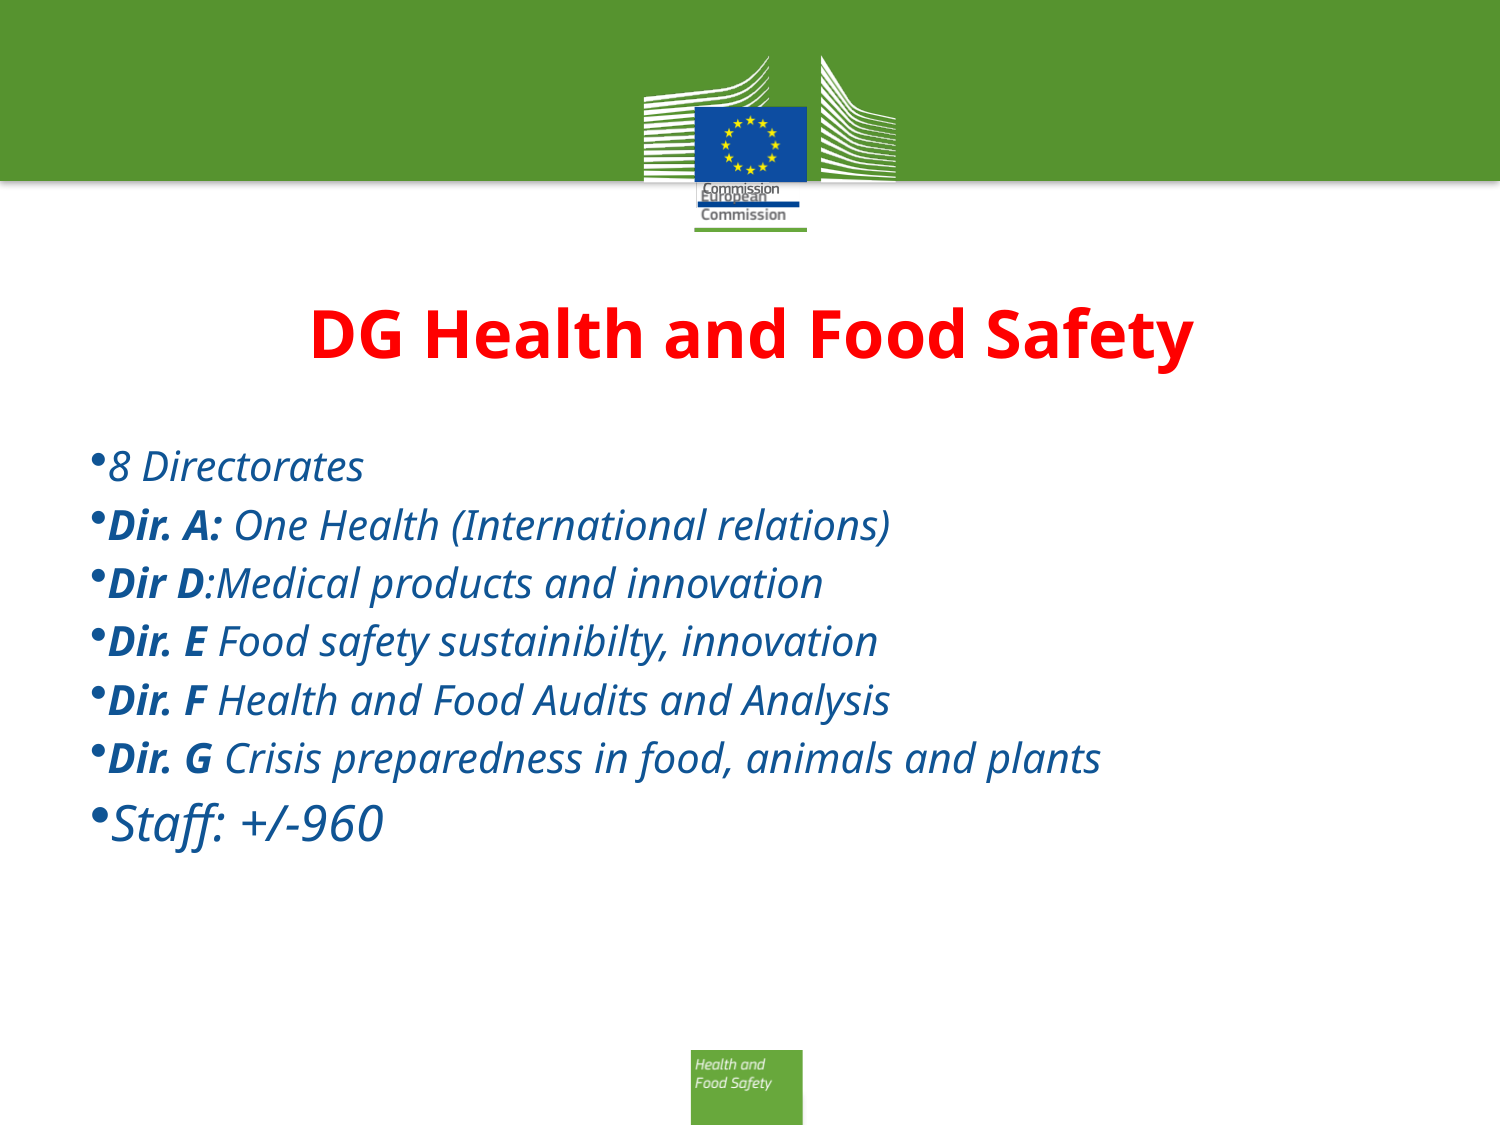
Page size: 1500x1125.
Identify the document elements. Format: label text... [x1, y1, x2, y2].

list 8 Directorates Dir. A: One Health (International relations) Dir D:Medical products and innovation Dir. E Food safety sustainibilty, innovation Dir. F Health and Food Audits and Analysis Dir. G Crisis preparedness in food, animals and plants Staff: +/-960 [75, 432, 1425, 988]
title DG Health and Food Safety [76, 255, 1427, 410]
picture [649, 181, 885, 208]
